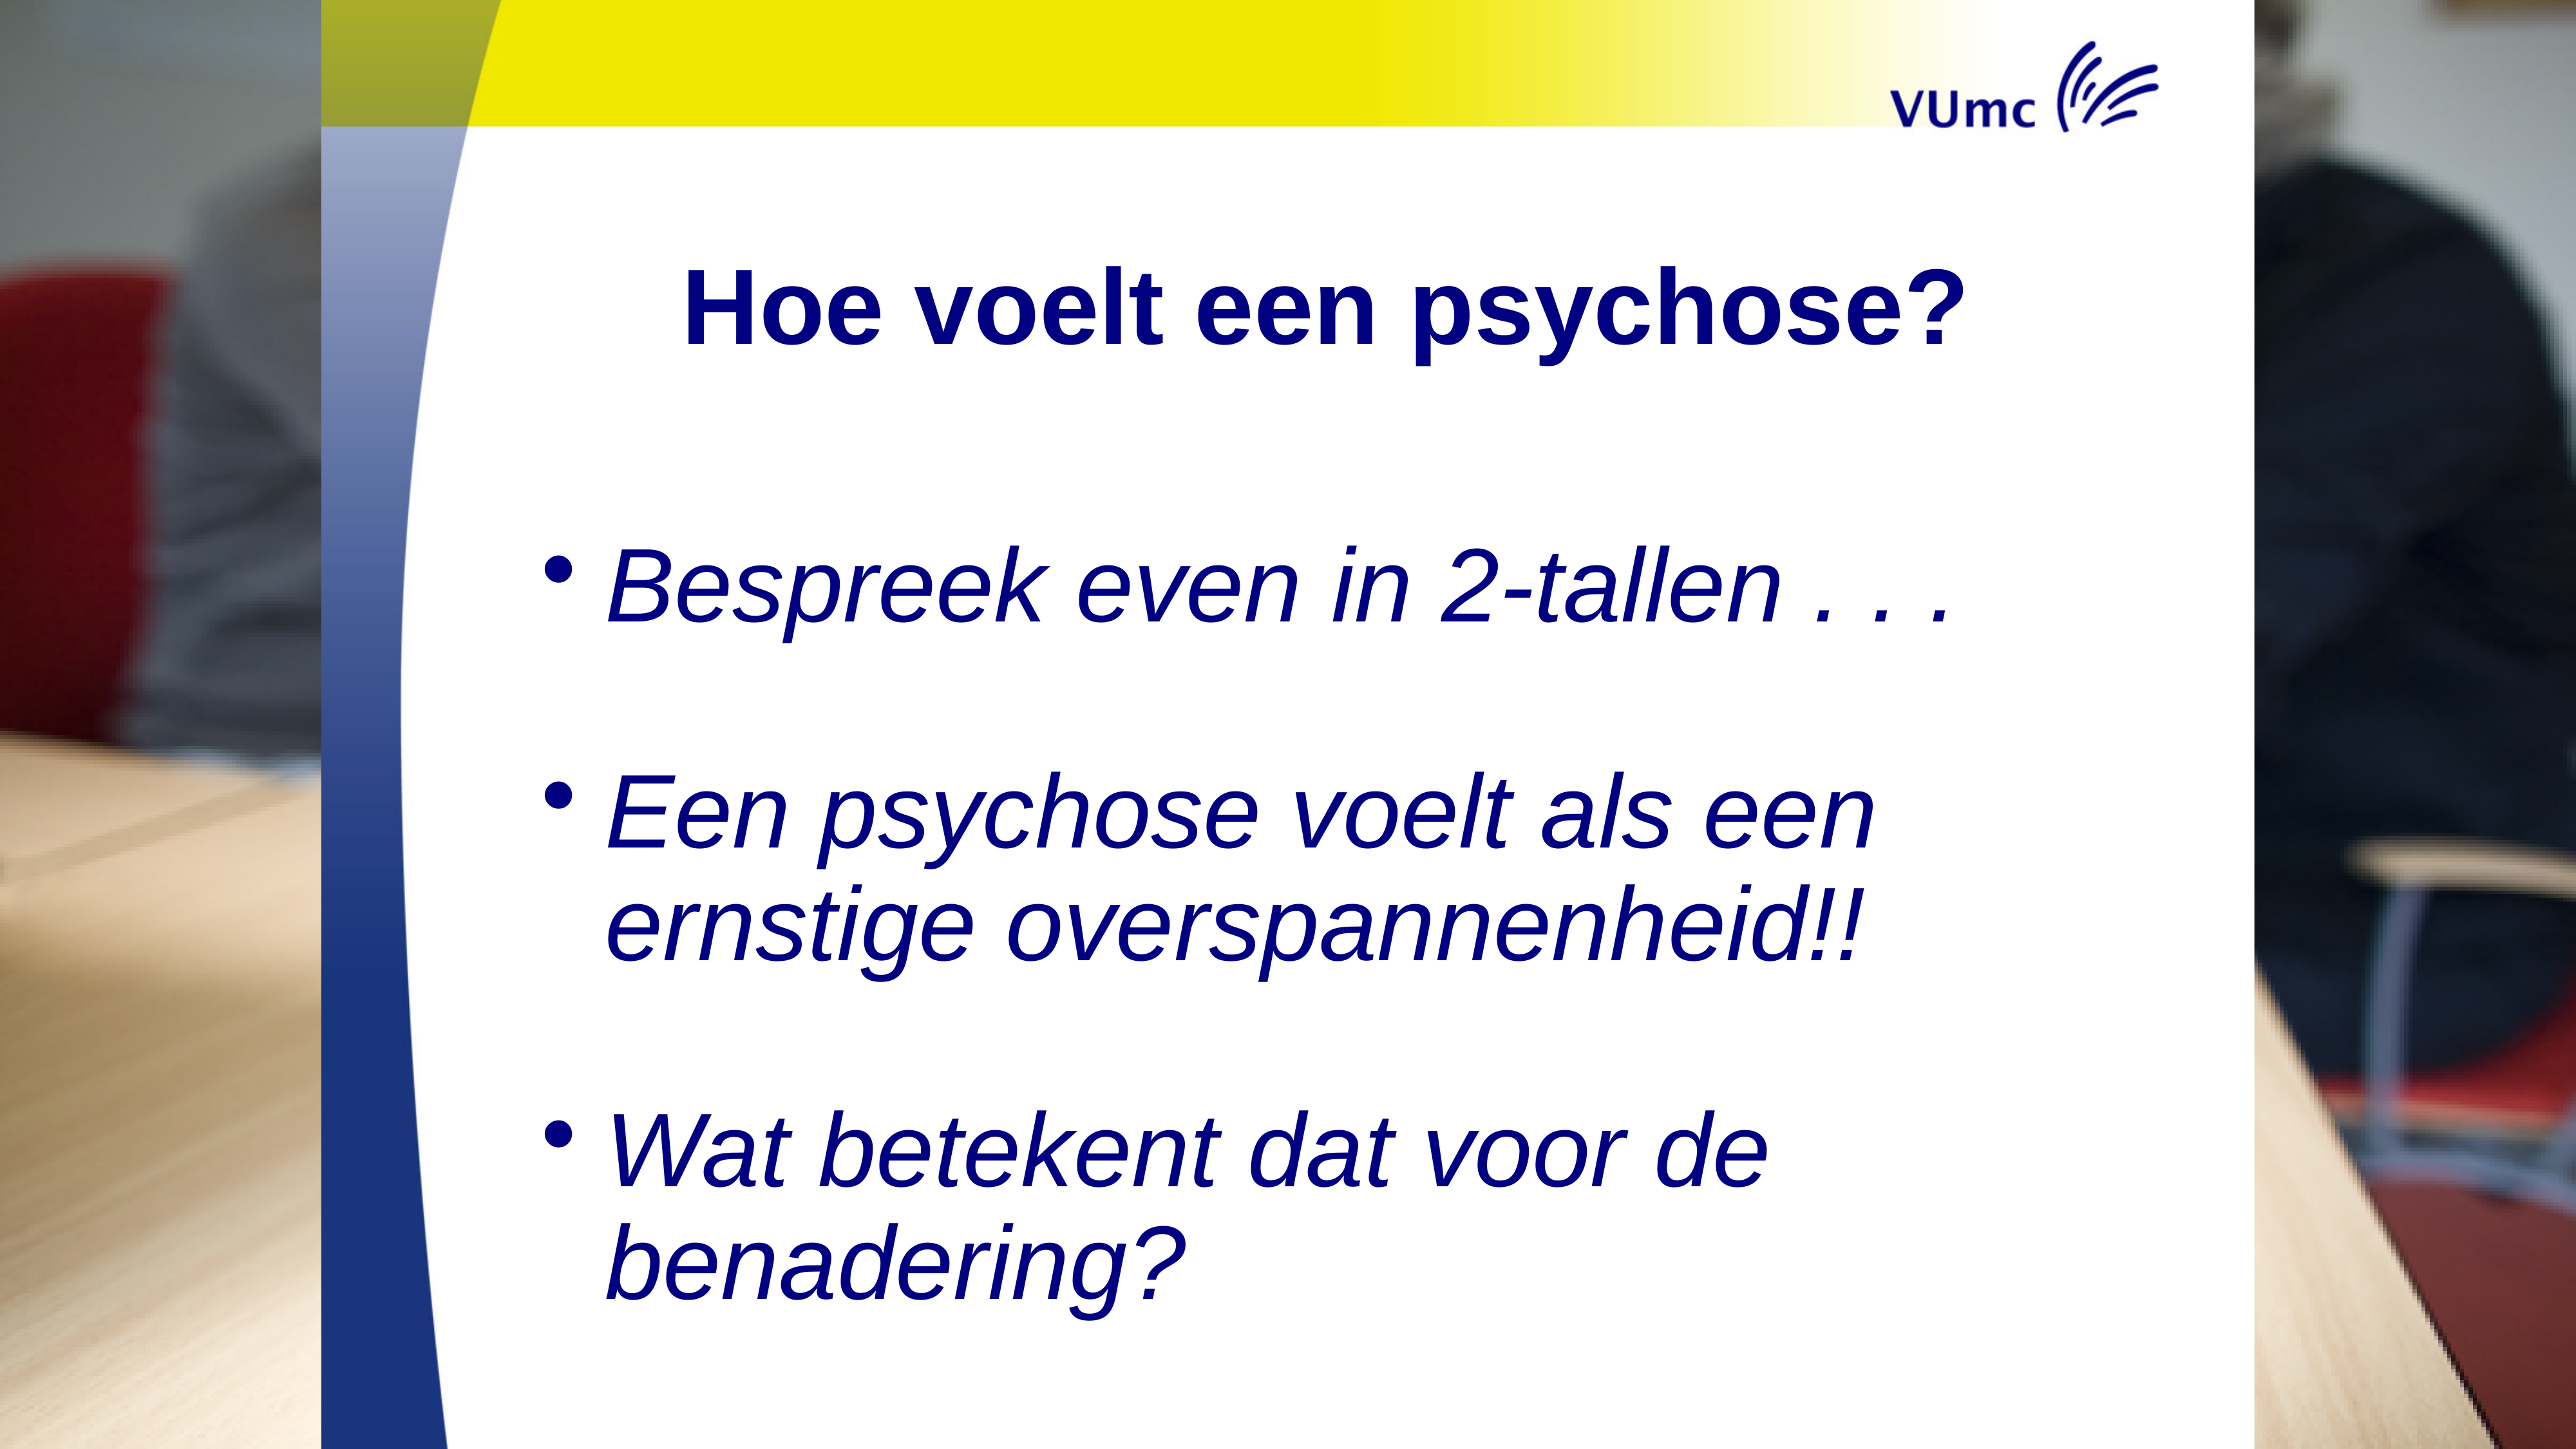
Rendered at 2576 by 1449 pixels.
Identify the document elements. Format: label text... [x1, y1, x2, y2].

title Hoe voelt een psychose? [540, 194, 2112, 409]
list Bespreek even in 2-tallen . . . Een psychose voelt als een ernstige overspannenheid!! Wat betekent dat voor de benadering? [540, 531, 2173, 1330]
picture [0, 0, 2576, 1449]
